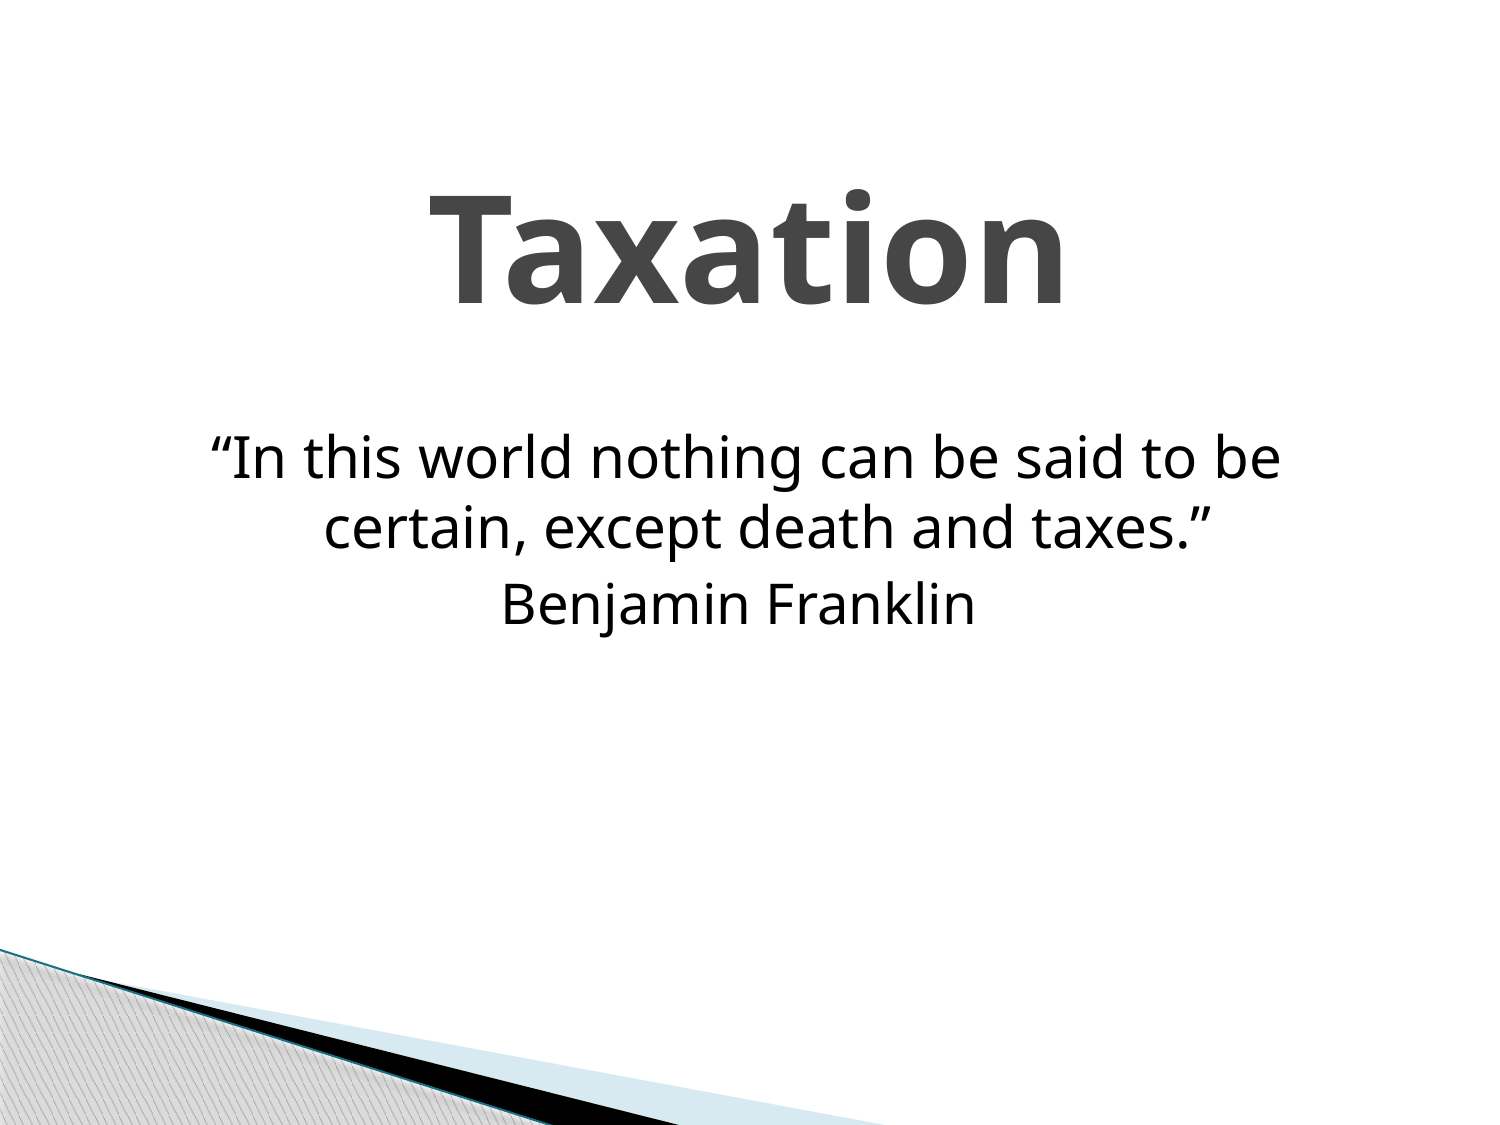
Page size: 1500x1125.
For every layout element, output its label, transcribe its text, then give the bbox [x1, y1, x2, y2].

title Taxation [75, 149, 1425, 338]
list “In this world nothing can be said to be certain, except death and taxes.” Benjamin Franklin [125, 412, 1350, 913]
